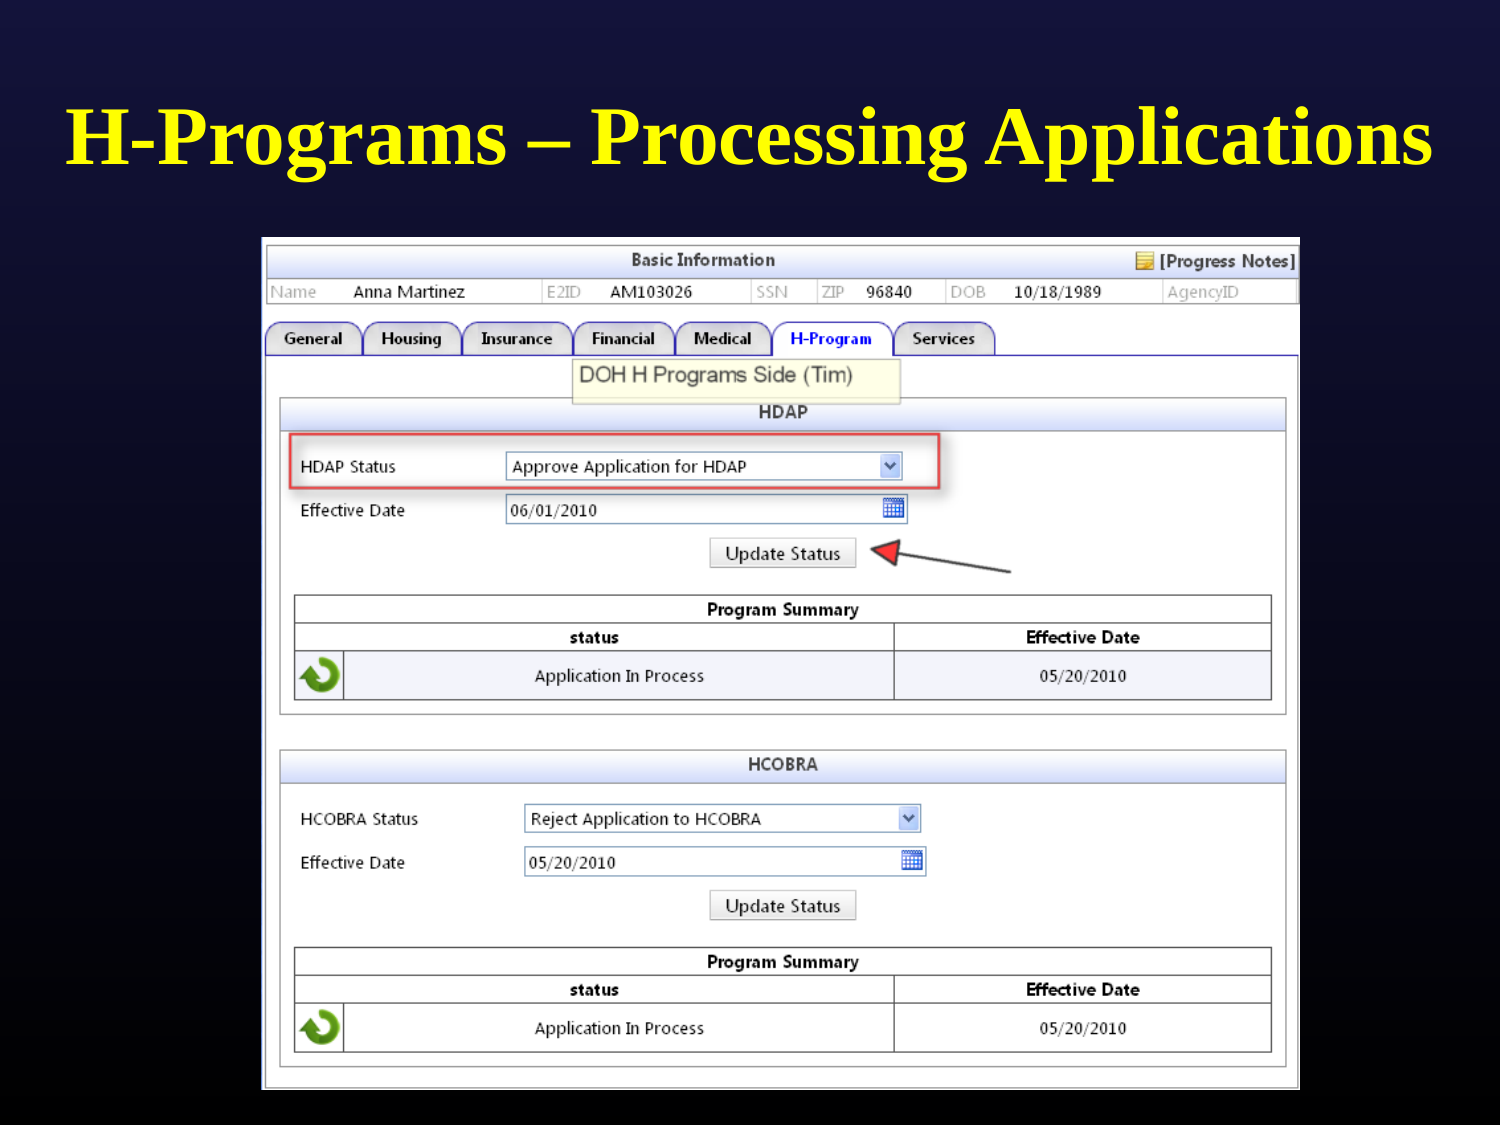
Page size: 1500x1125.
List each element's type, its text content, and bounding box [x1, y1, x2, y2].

picture [260, 237, 1301, 1091]
title H-Programs – Processing Applications [37, 37, 1463, 225]
